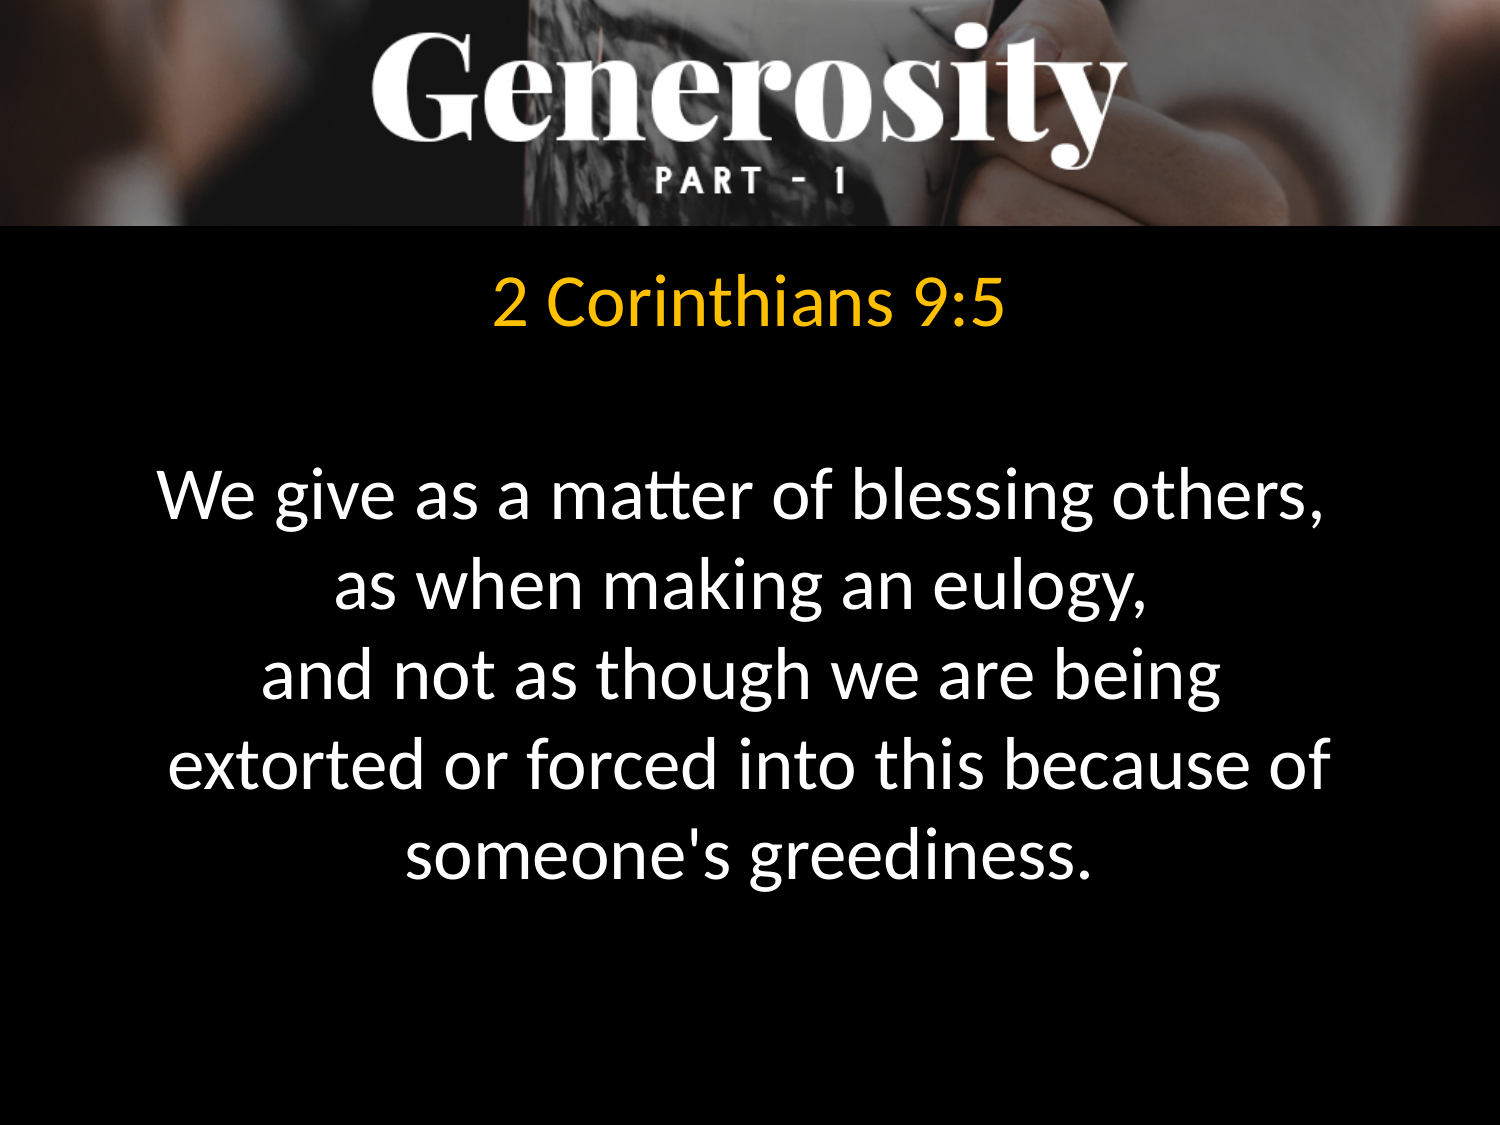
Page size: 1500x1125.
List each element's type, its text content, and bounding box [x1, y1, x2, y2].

text_box We give as a matter of blessing others, as when making an eulogy, and not as though we are being extorted or forced into this because of someone's greediness. [0, 437, 1500, 903]
text_box 2 Corinthians 9:5 [0, 243, 1500, 349]
picture [0, 0, 1500, 226]
